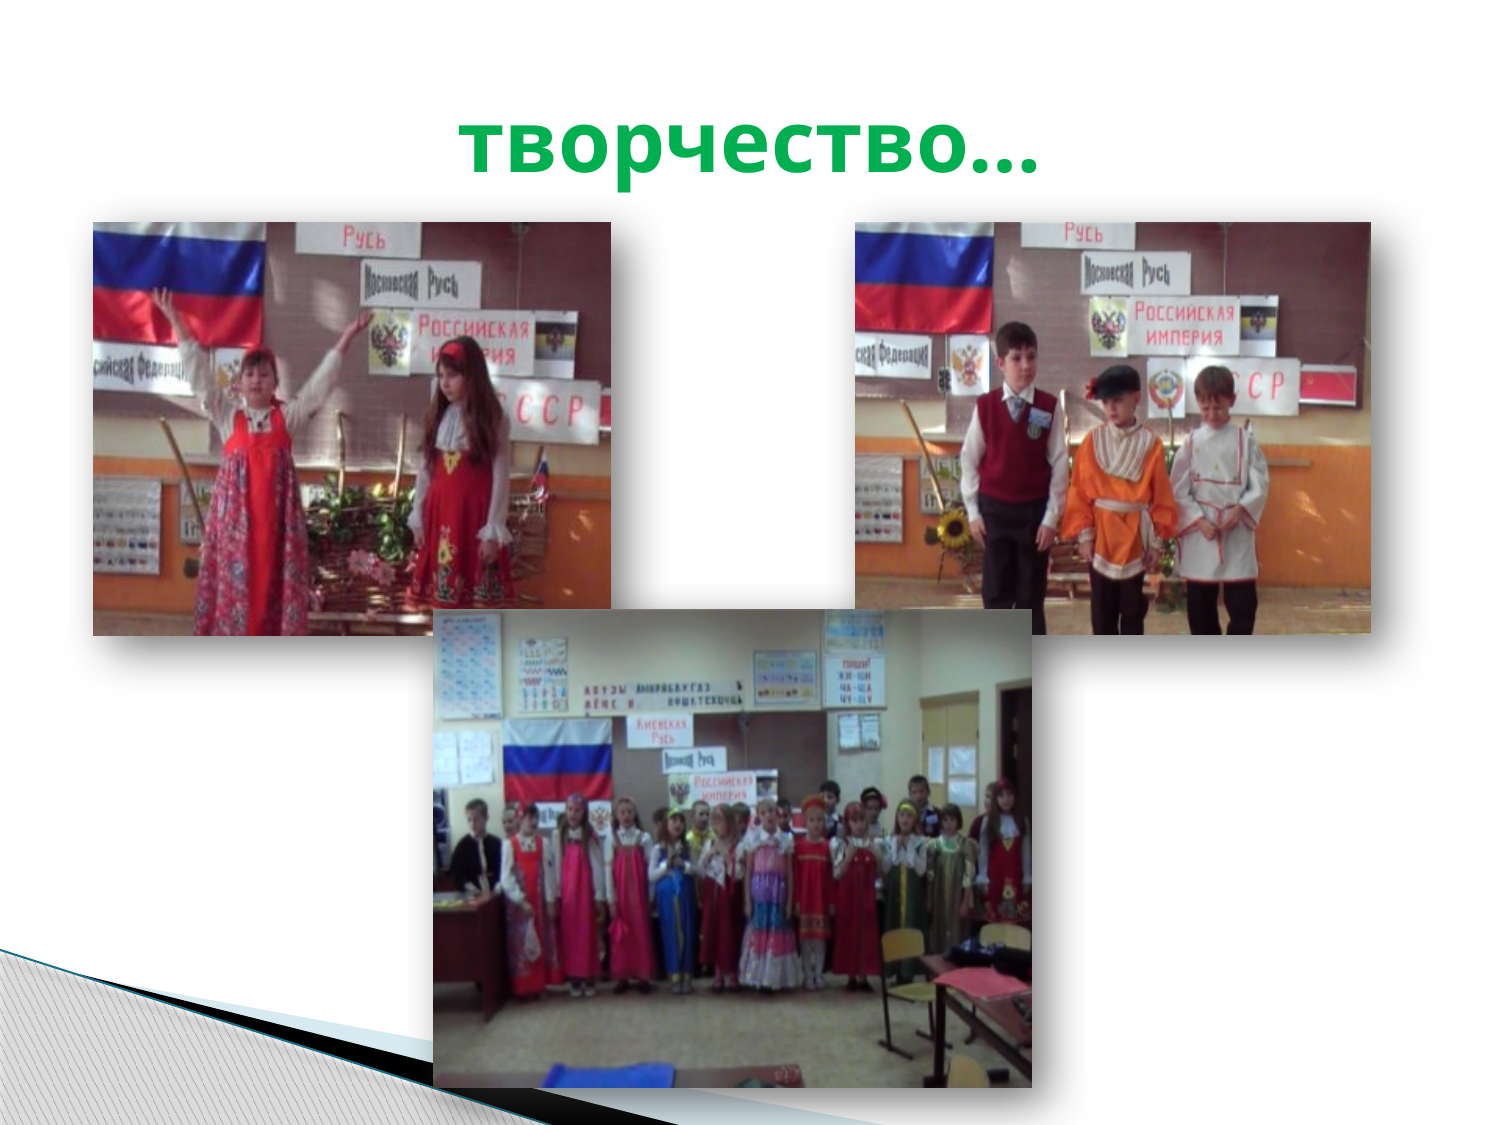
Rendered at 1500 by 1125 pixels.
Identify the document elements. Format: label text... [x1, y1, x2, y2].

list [93, 222, 611, 637]
picture [433, 222, 1372, 1088]
title творчество… [75, 45, 1425, 233]
